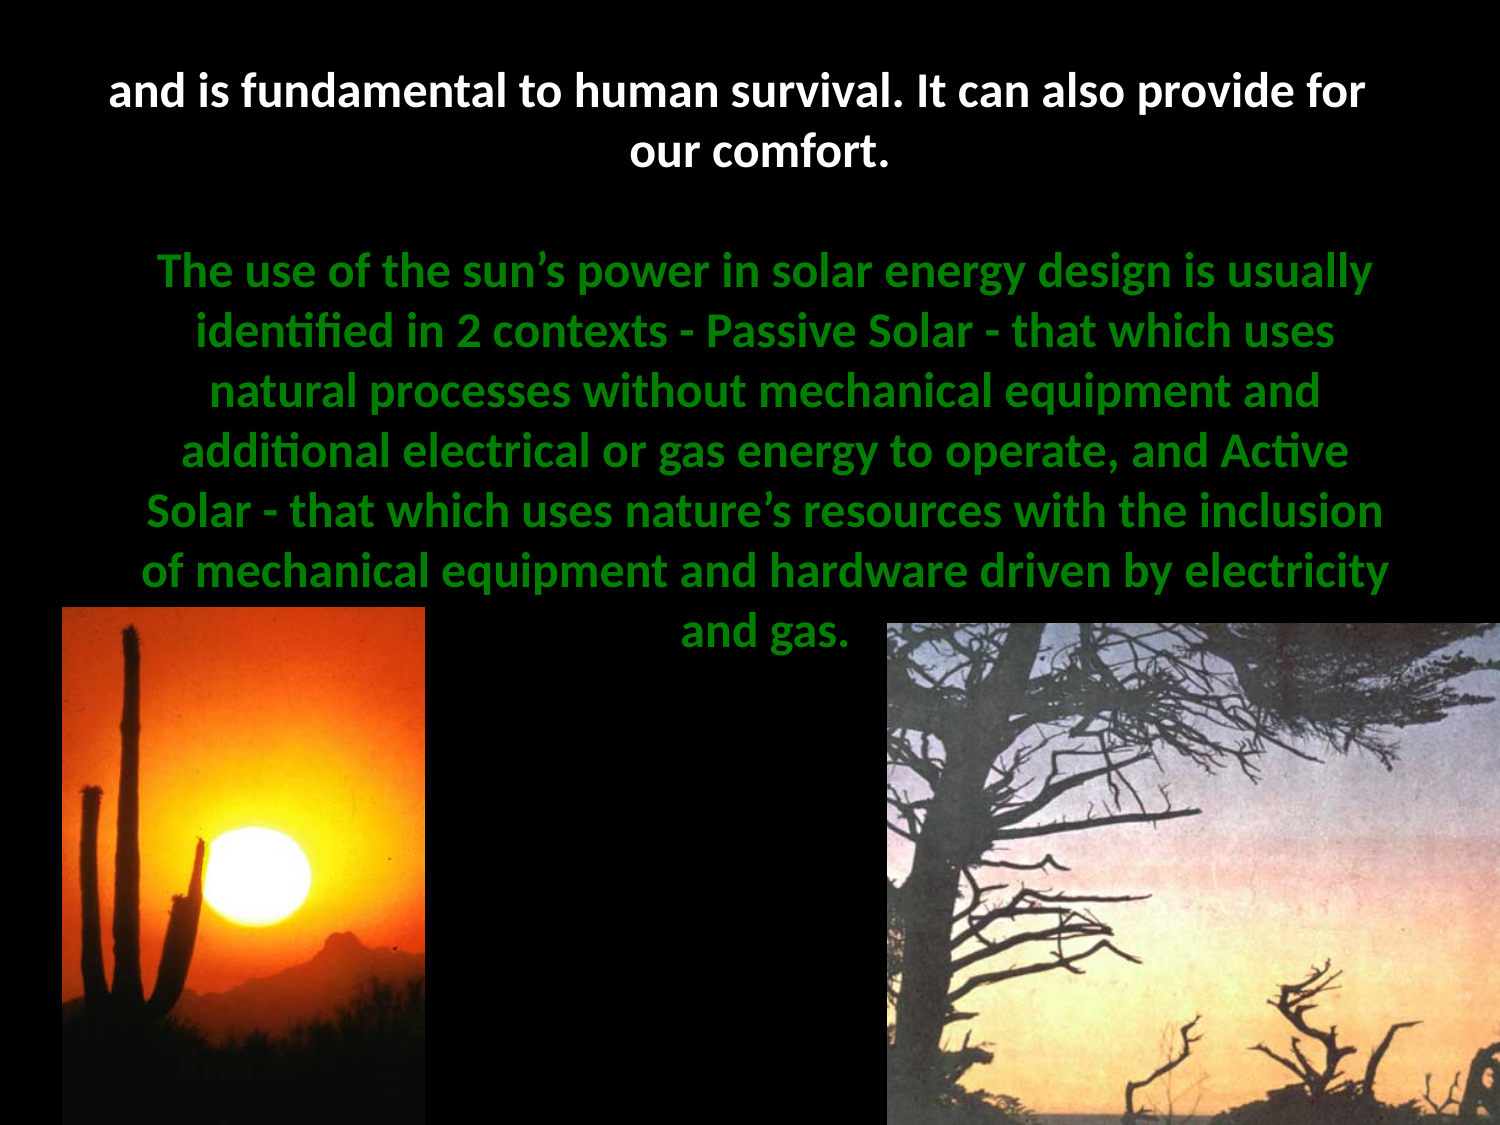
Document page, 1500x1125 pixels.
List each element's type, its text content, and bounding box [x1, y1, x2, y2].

picture [62, 606, 426, 1125]
picture [887, 623, 1500, 1125]
list and is fundamental to human survival. It can also provide for our comfort. The use of the sun’s power in solar energy design is usually identified in 2 contexts - Passive Solar - that which uses natural processes without mechanical equipment and additional electrical or gas energy to operate, and Active Solar - that which uses nature’s resources with the inclusion of mechanical equipment and hardware driven by electricity and gas. [62, 50, 1413, 793]
